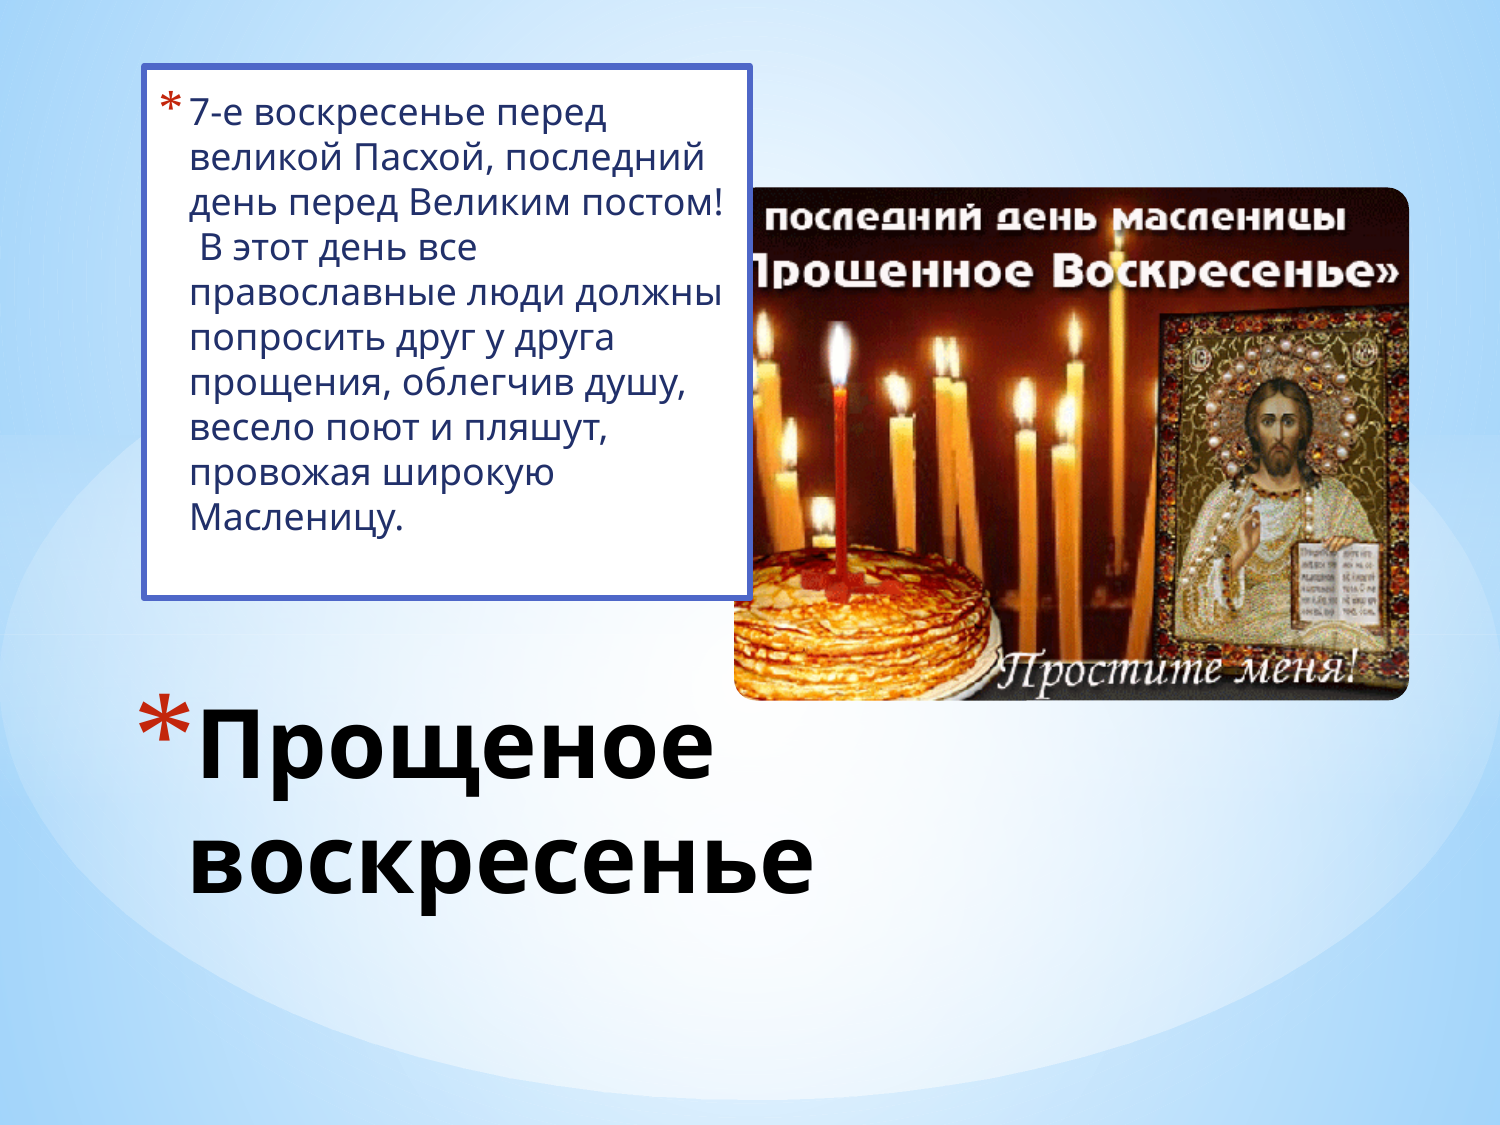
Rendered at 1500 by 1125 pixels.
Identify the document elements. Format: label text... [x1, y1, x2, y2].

title Прощеное воскресенье [119, 732, 1167, 920]
picture [733, 186, 1410, 701]
list 7-е воскресенье перед великой Пасхой, последний день перед Великим постом! В этот день все православные люди должны попросить друг у друга прощения, облегчив душу, весело поют и пляшут, провожая широкую Масленицу. [141, 63, 753, 601]
